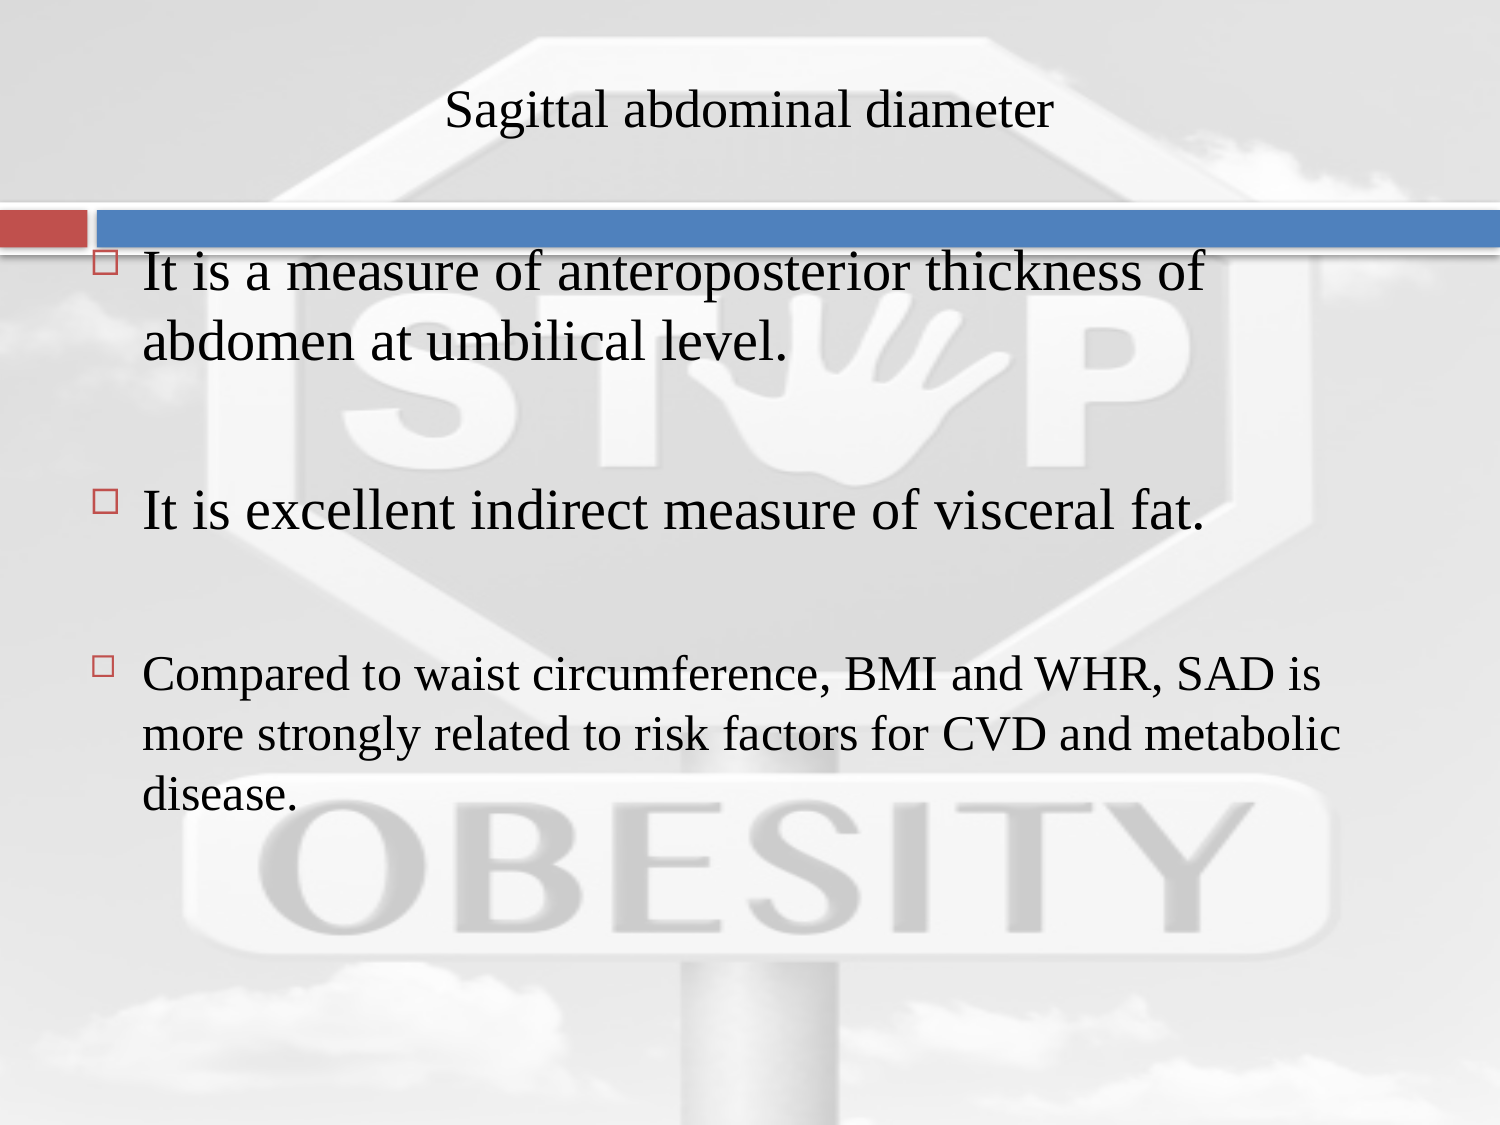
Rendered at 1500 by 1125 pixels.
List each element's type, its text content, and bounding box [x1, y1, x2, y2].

list It is a measure of anteroposterior thickness of abdomen at umbilical level. It is excellent indirect measure of visceral fat. Compared to waist circumference, BMI and WHR, SAD is more strongly related to risk factors for CVD and metabolic disease. [75, 224, 1425, 1038]
title Sagittal abdominal diameter [75, 50, 1425, 163]
